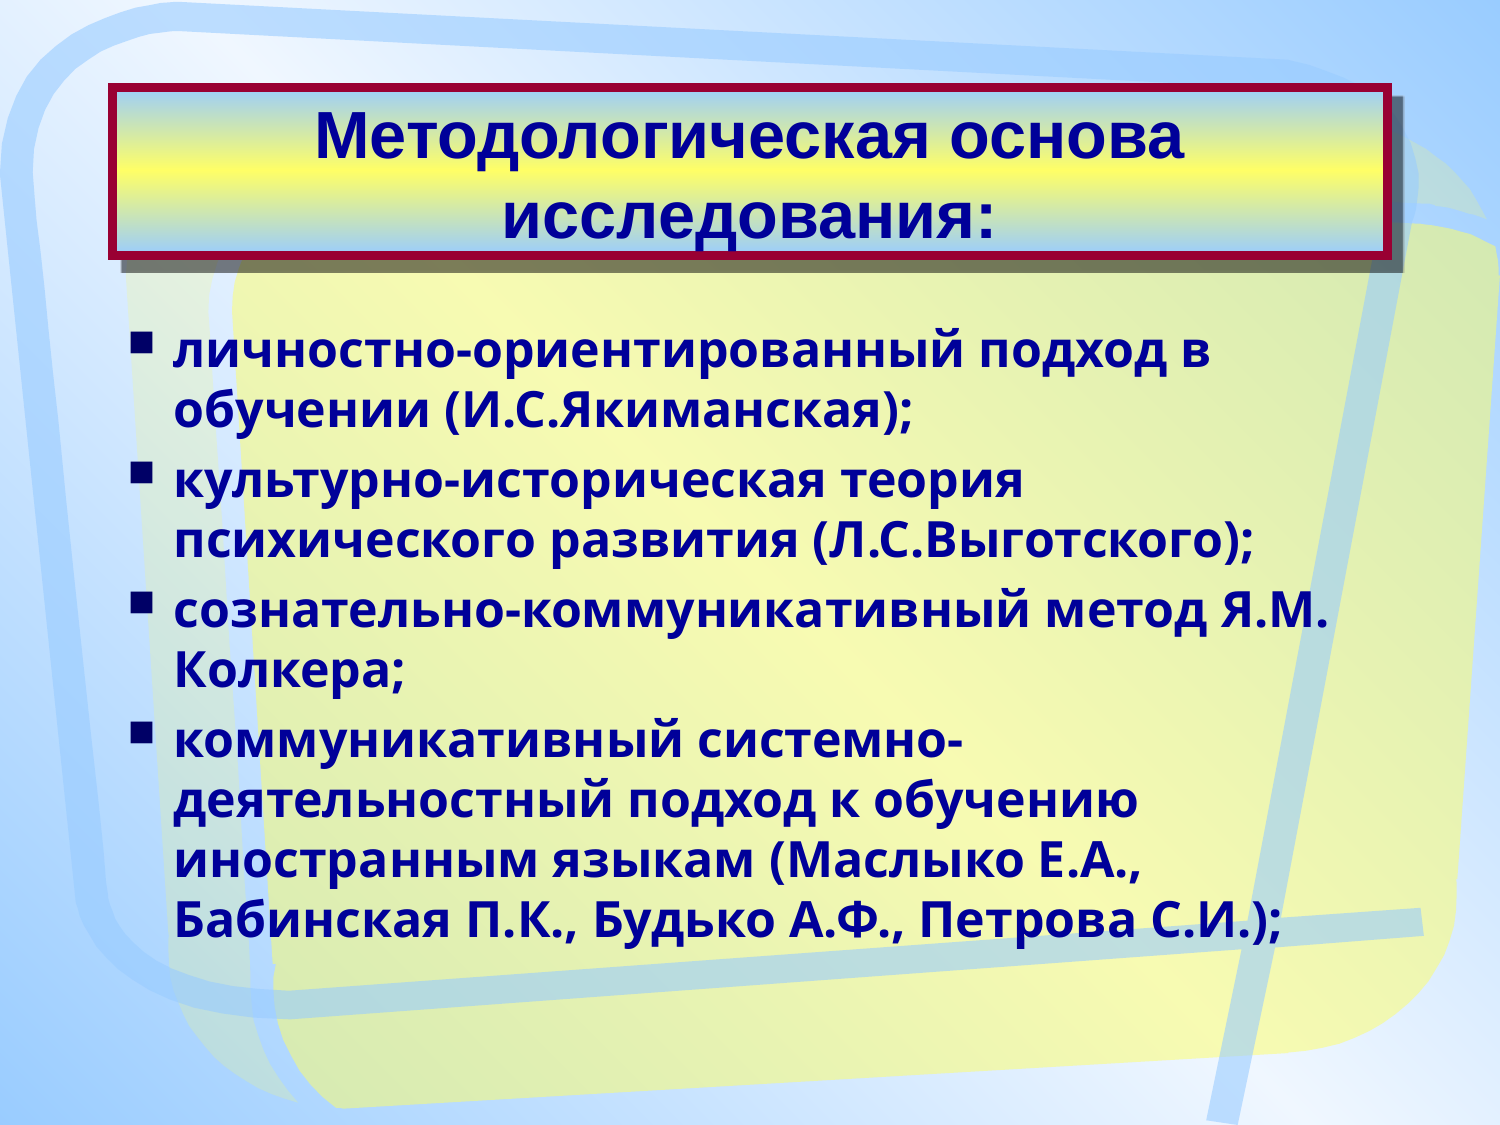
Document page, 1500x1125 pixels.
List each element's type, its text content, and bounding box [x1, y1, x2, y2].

list личностно-ориентированный подход в обучении (И.С.Якиманская); культурно-историческая теория психического развития (Л.С.Выготского); сознательно-коммуникативный метод Я.М. Колкера; коммуникативный системно-деятельностный подход к обучению иностранным языкам (Маслыко Е.А., Бабинская П.К., Будько А.Ф., Петрова С.И.); [112, 309, 1388, 1036]
title Методологическая основа исследования: [108, 83, 1392, 260]
